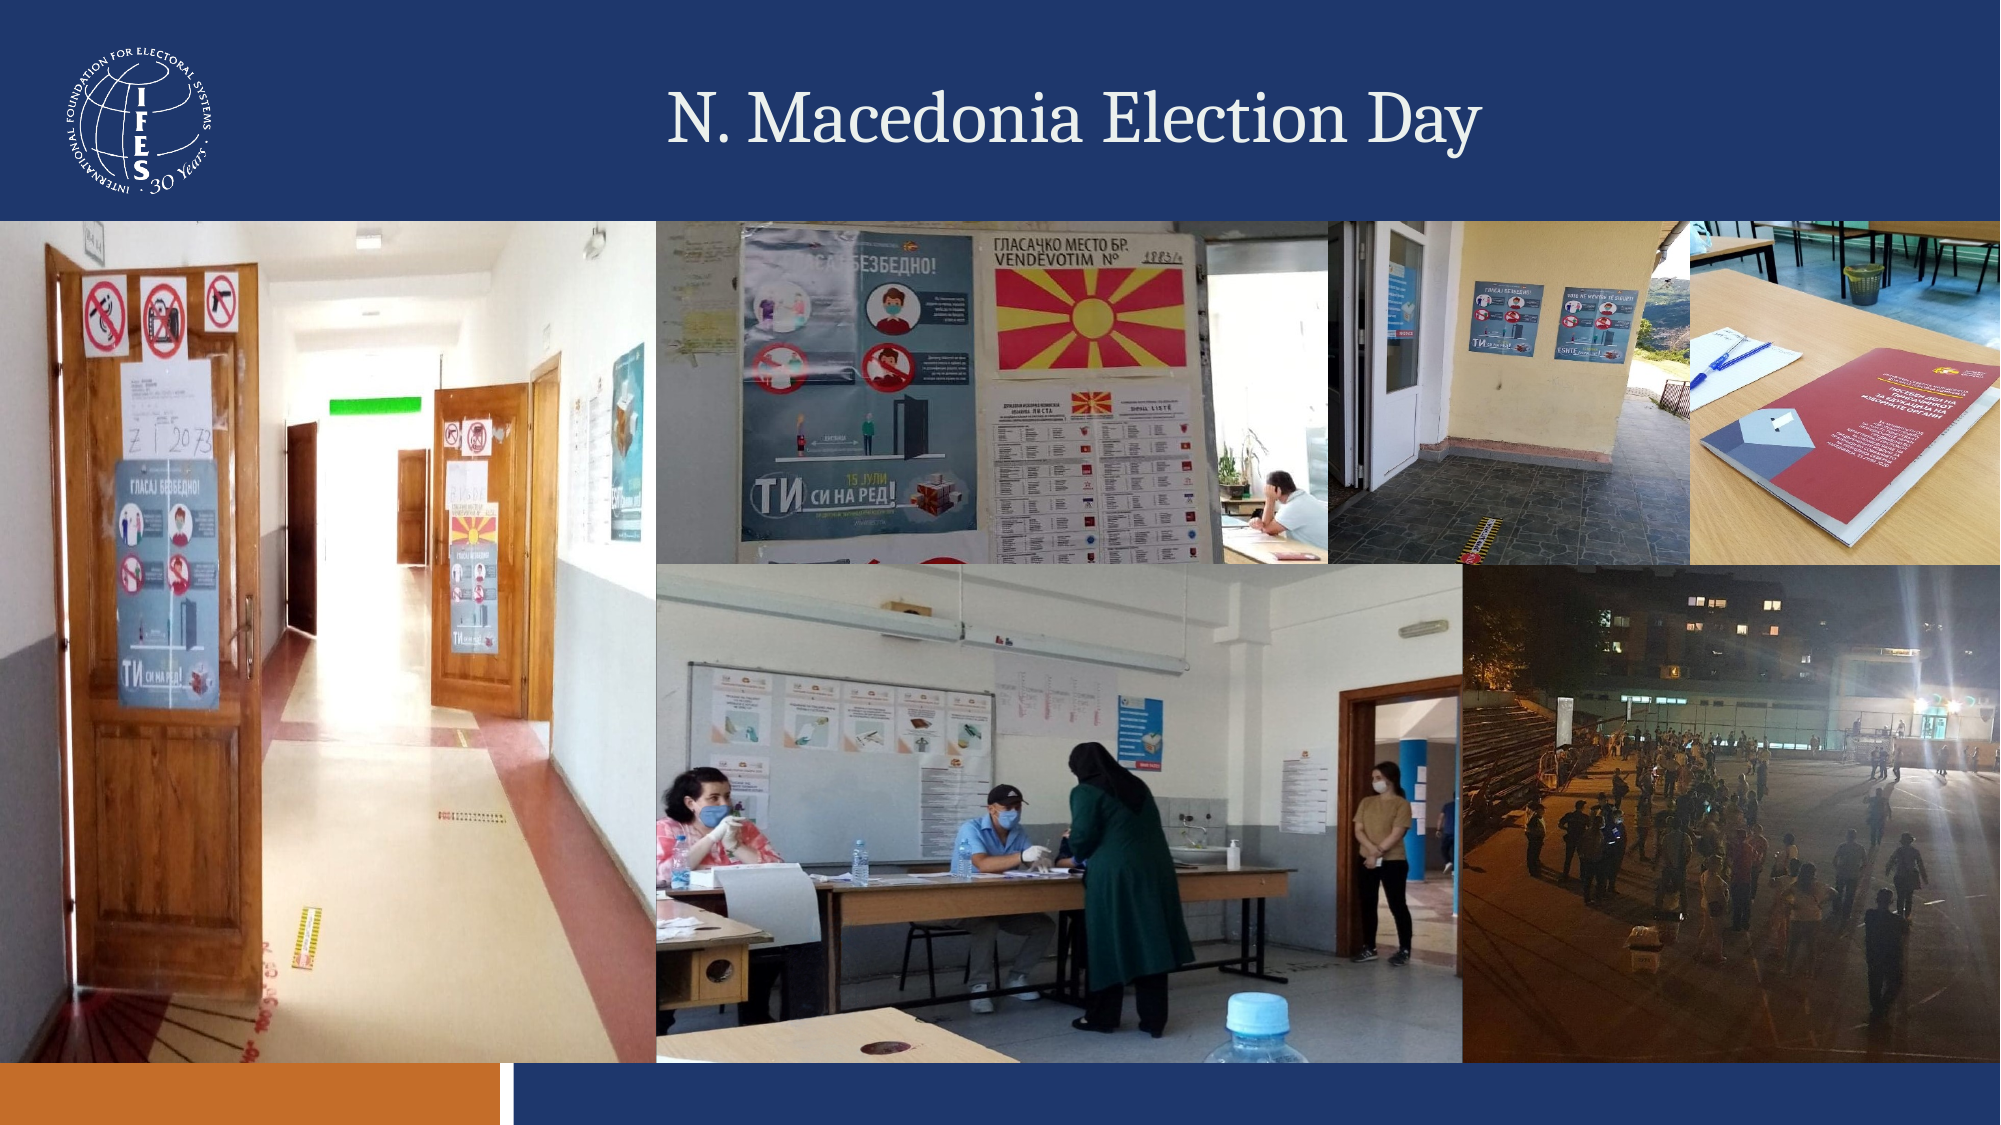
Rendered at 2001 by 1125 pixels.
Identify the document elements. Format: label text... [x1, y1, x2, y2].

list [1467, 571, 2000, 1063]
picture [0, 31, 2000, 1063]
title N. Macedonia Election Day [350, 12, 1800, 213]
